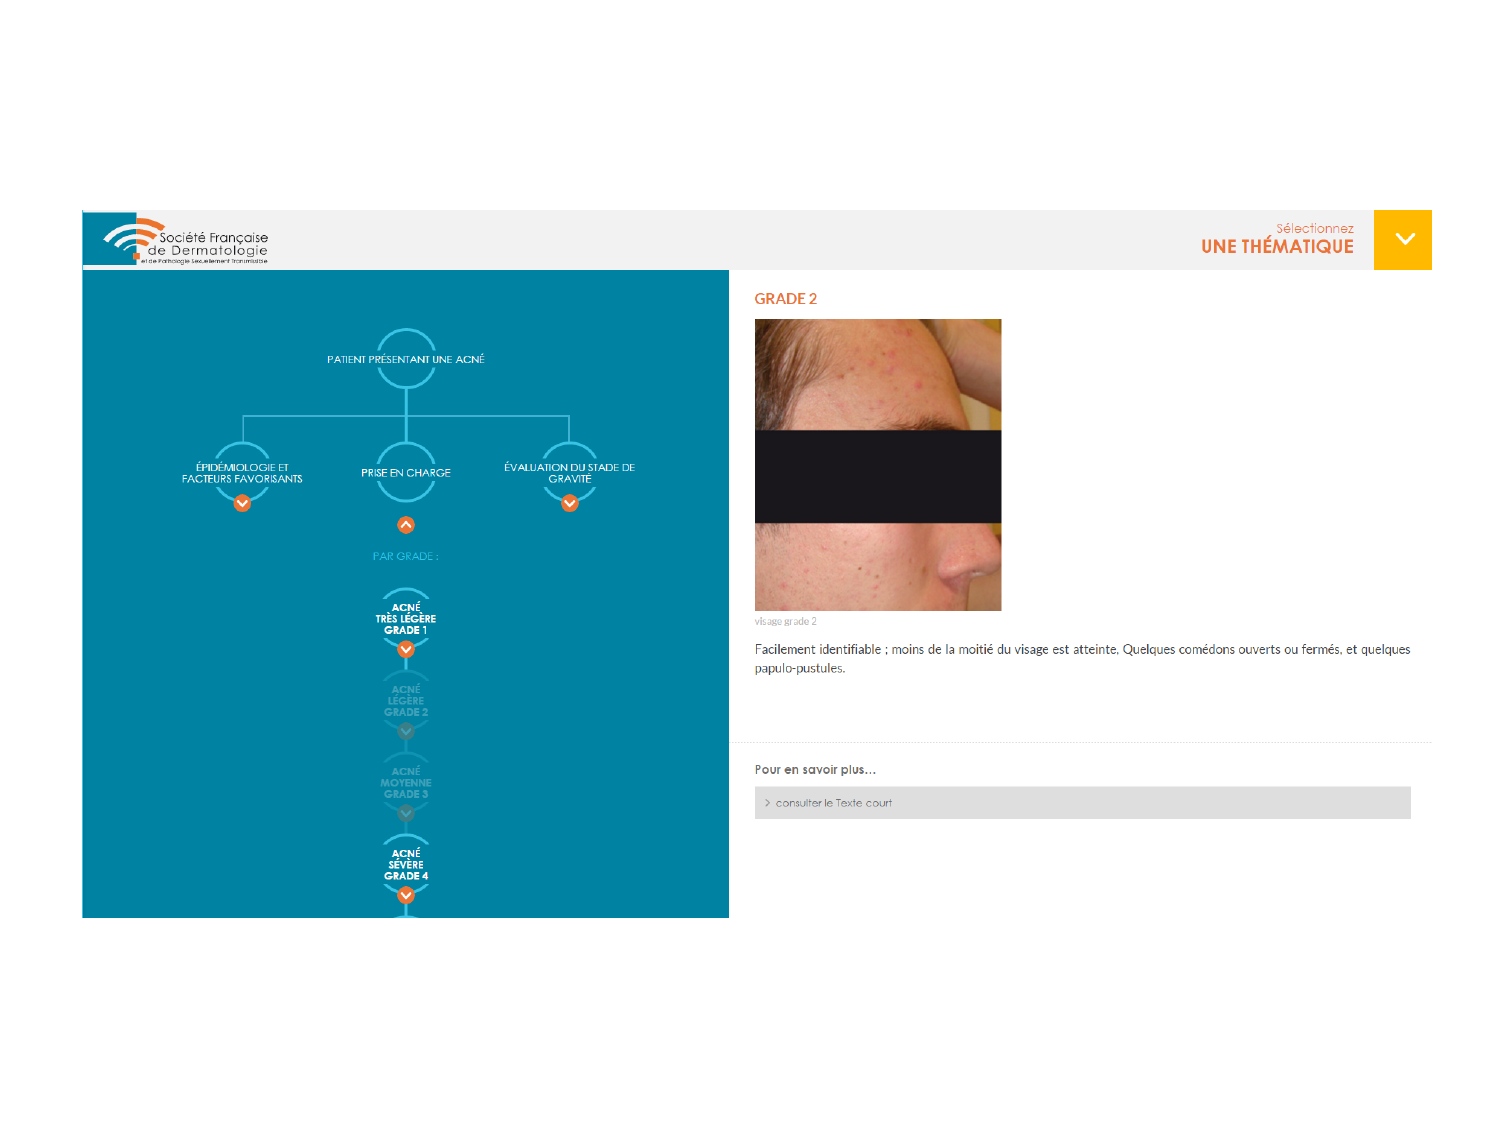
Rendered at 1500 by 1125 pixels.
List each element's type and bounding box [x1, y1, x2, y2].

list [81, 210, 1433, 919]
